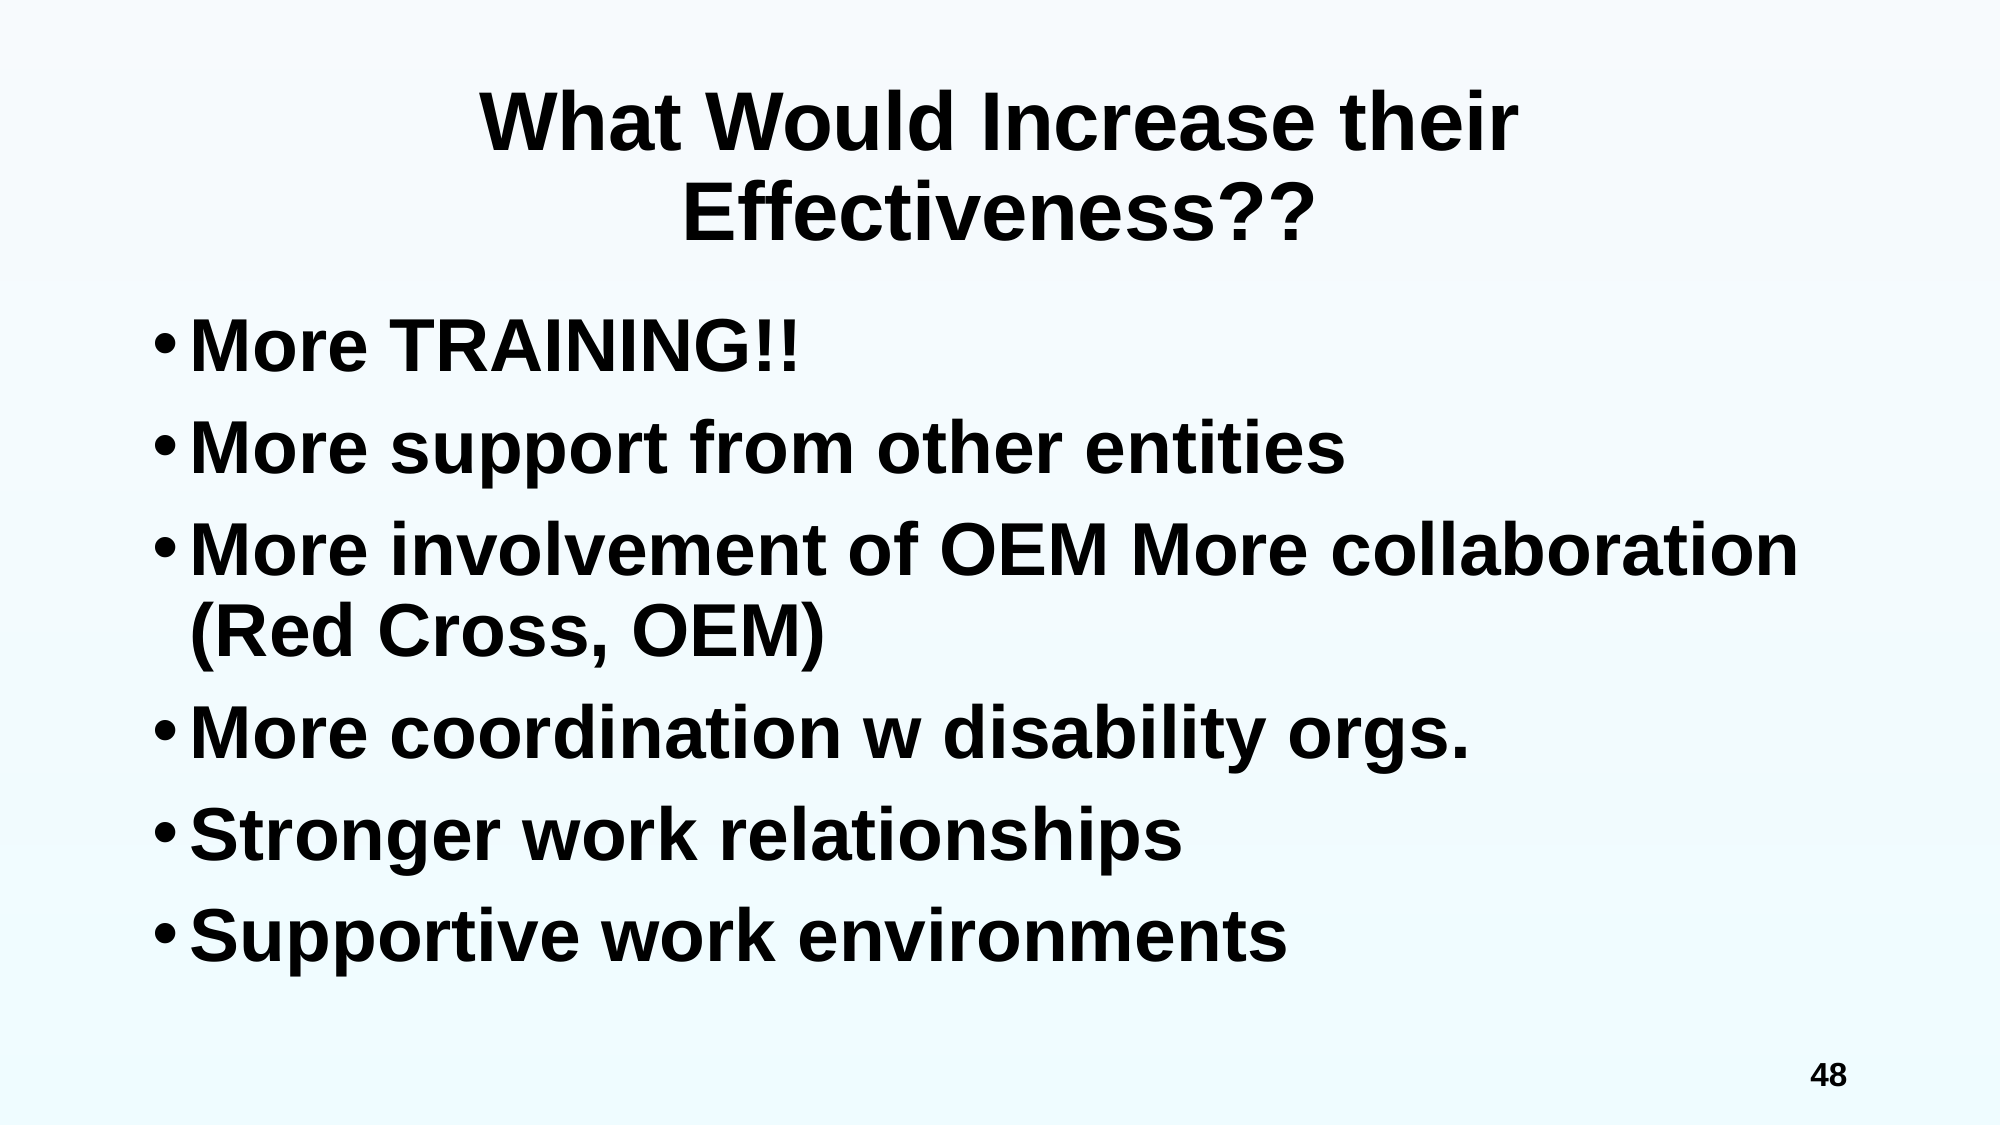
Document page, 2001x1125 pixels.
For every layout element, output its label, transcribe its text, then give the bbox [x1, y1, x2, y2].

title What Would Increase their Effectiveness?? [137, 59, 1863, 278]
slide_number 48 [1412, 1042, 1863, 1103]
list More TRAINING!! More support from other entities More involvement of OEM More collaboration (Red Cross, OEM) More coordination w disability orgs. Stronger work relationships Supportive work environments [137, 299, 1863, 1014]
